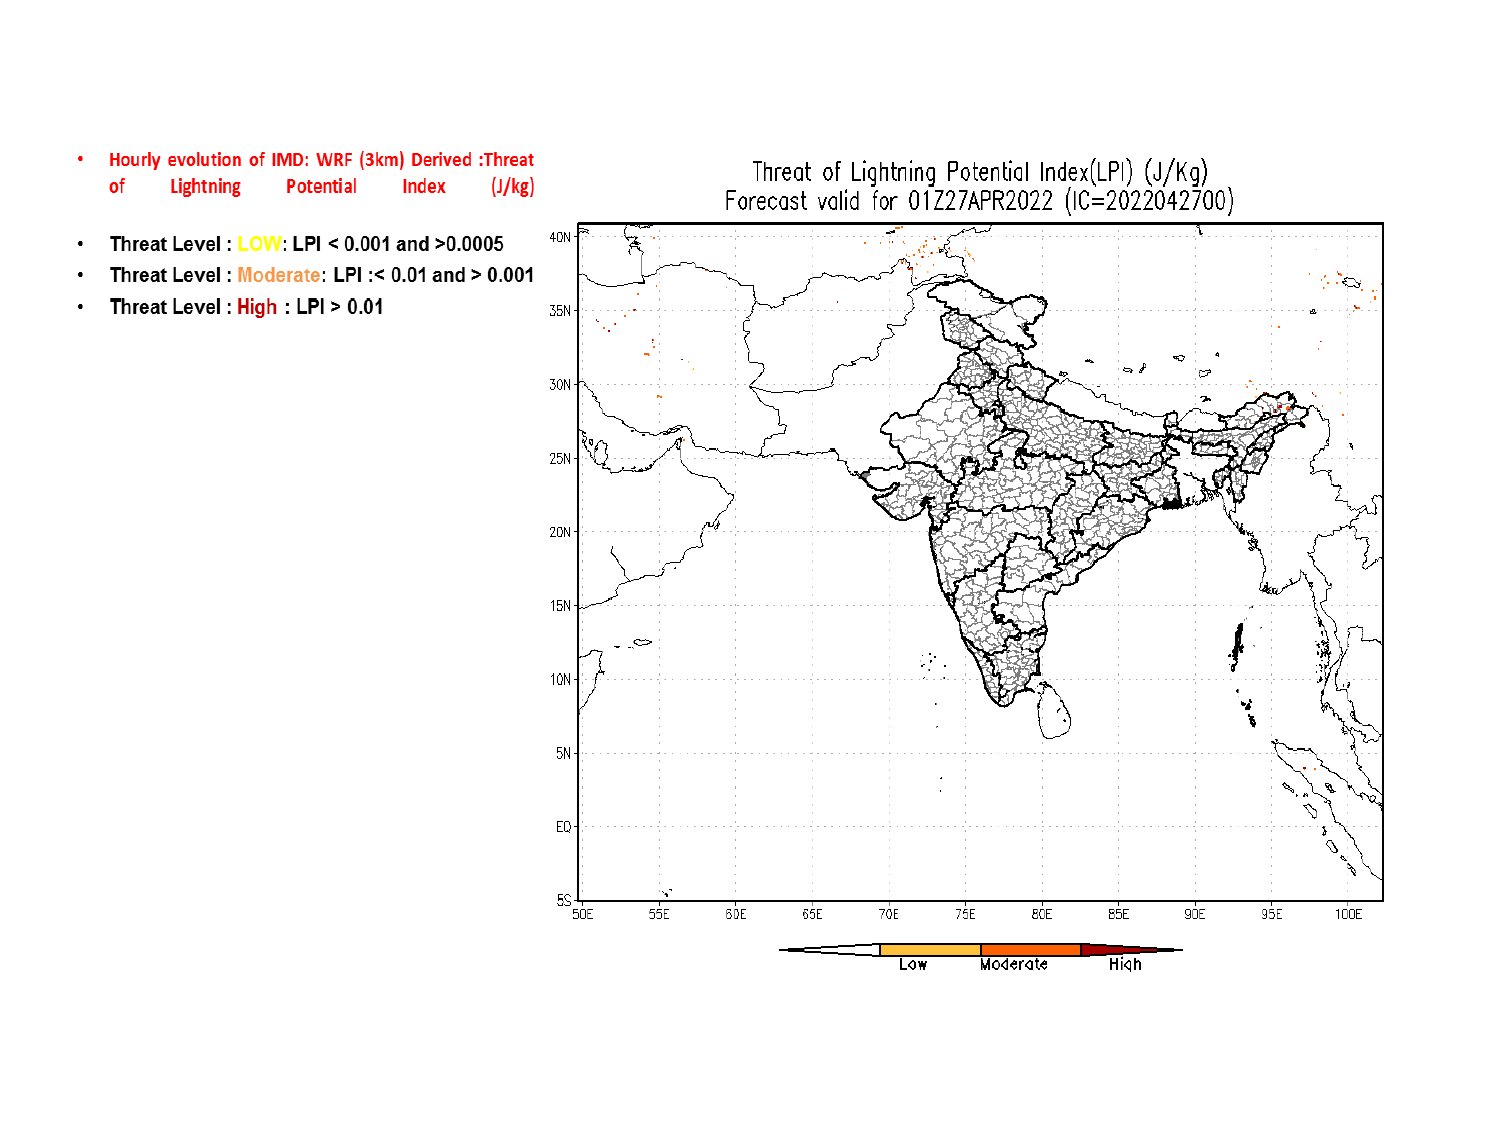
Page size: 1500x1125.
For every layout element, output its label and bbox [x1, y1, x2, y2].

picture [74, 149, 1426, 976]
